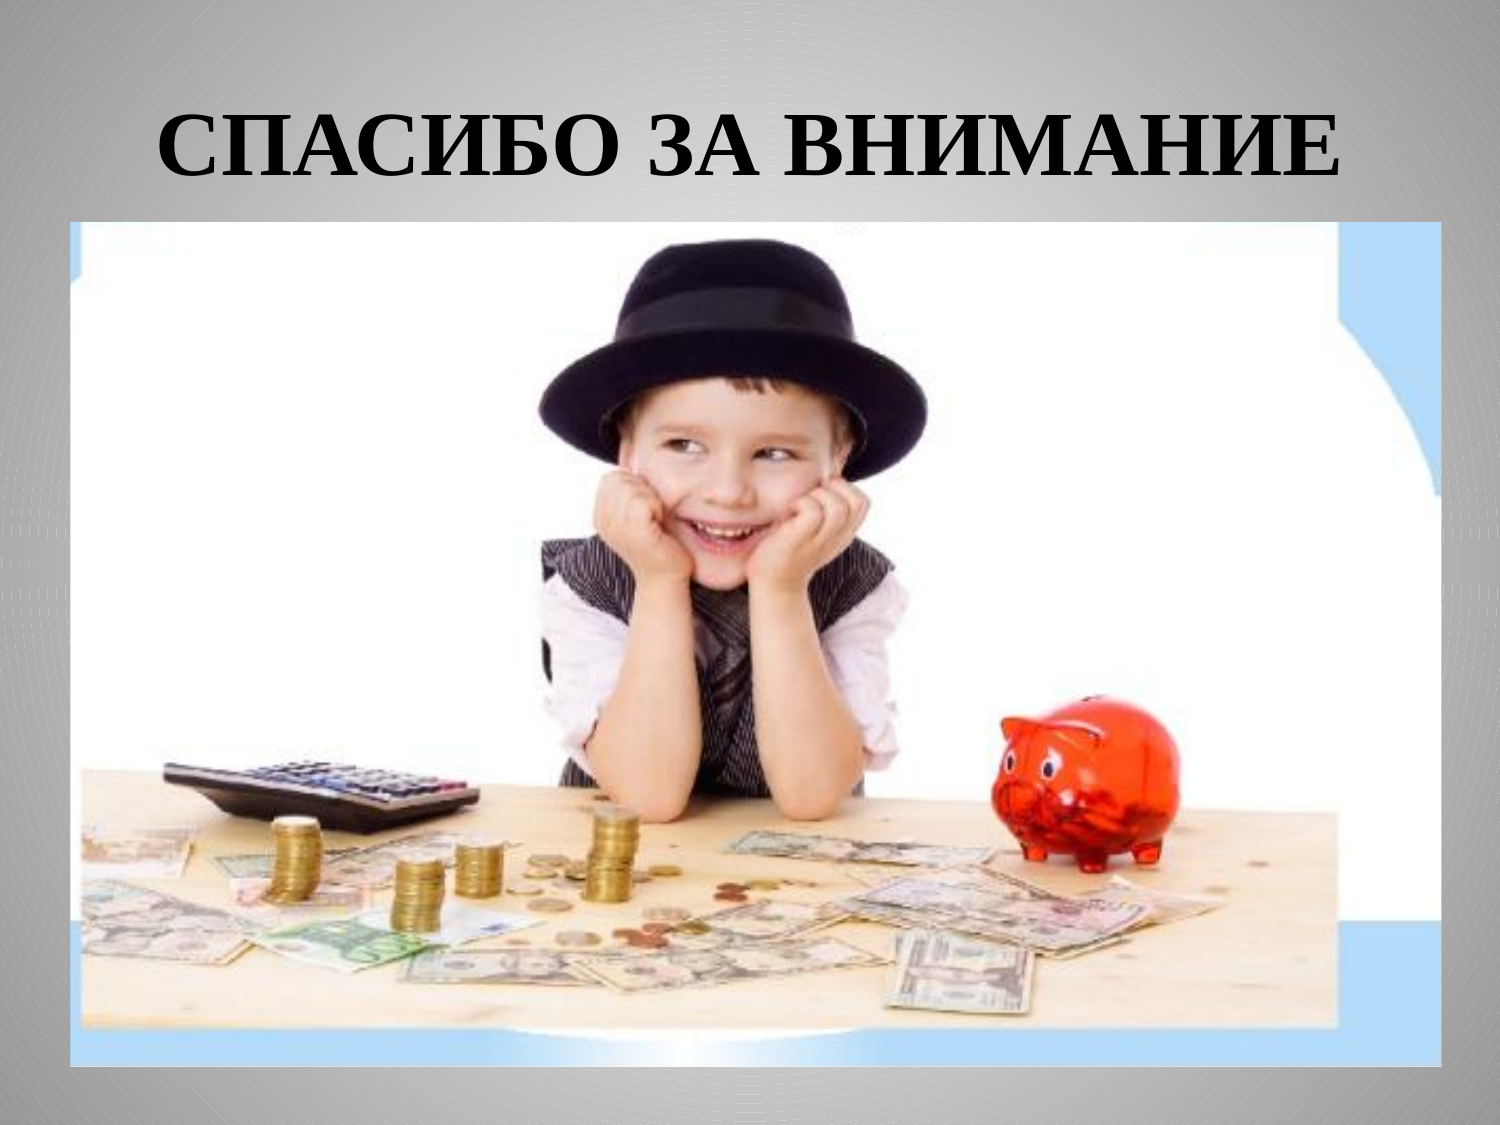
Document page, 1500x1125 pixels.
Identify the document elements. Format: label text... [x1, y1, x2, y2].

title СПАСИБО ЗА ВНИМАНИЕ [75, 45, 1425, 220]
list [70, 222, 1442, 1067]
